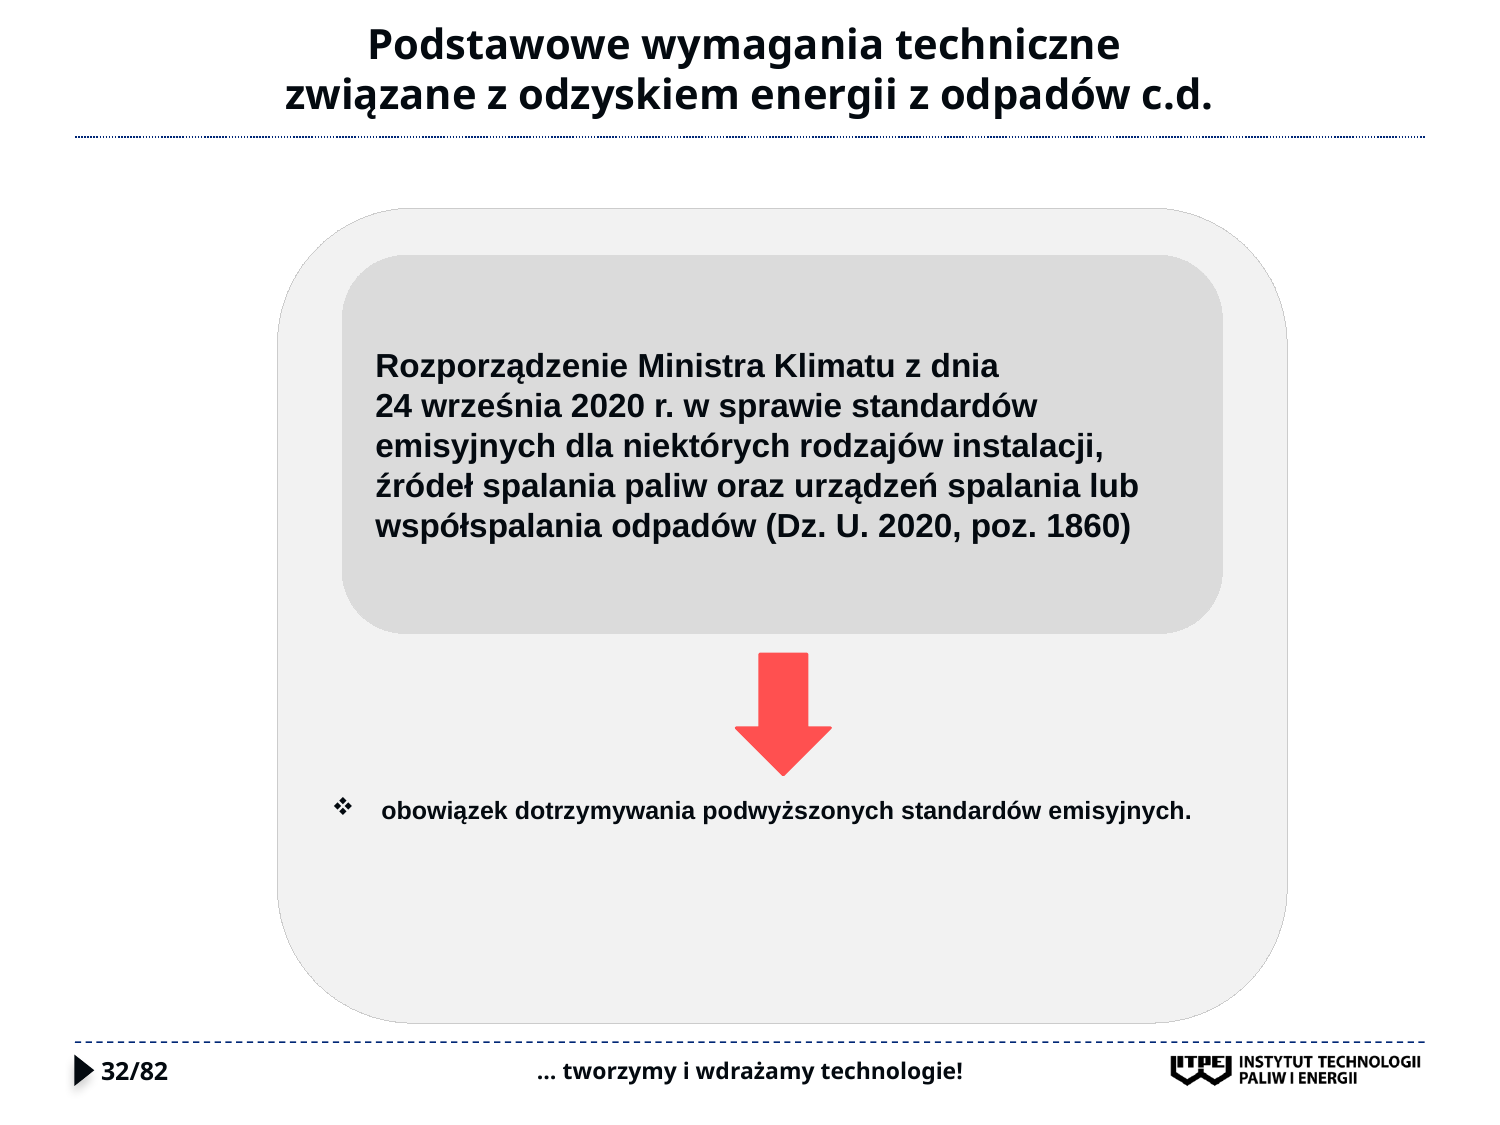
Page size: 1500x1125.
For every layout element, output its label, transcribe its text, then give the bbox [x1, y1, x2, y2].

text_box [734, 652, 832, 776]
title Podstawowe wymagania techniczne związane z odzyskiem energii z odpadów c.d. [75, 7, 1425, 126]
text_box Rozporządzenie Ministra Klimatu z dnia 24 września 2020 r. w sprawie standardów emisyjnych dla niektórych rodzajów instalacji, źródeł spalania paliw oraz urządzeń spalania lub współspalania odpadów (Dz. U. 2020, poz. 1860) [342, 255, 1223, 634]
text_box obowiązek dotrzymywania podwyższonych standardów emisyjnych. [277, 208, 1288, 1024]
